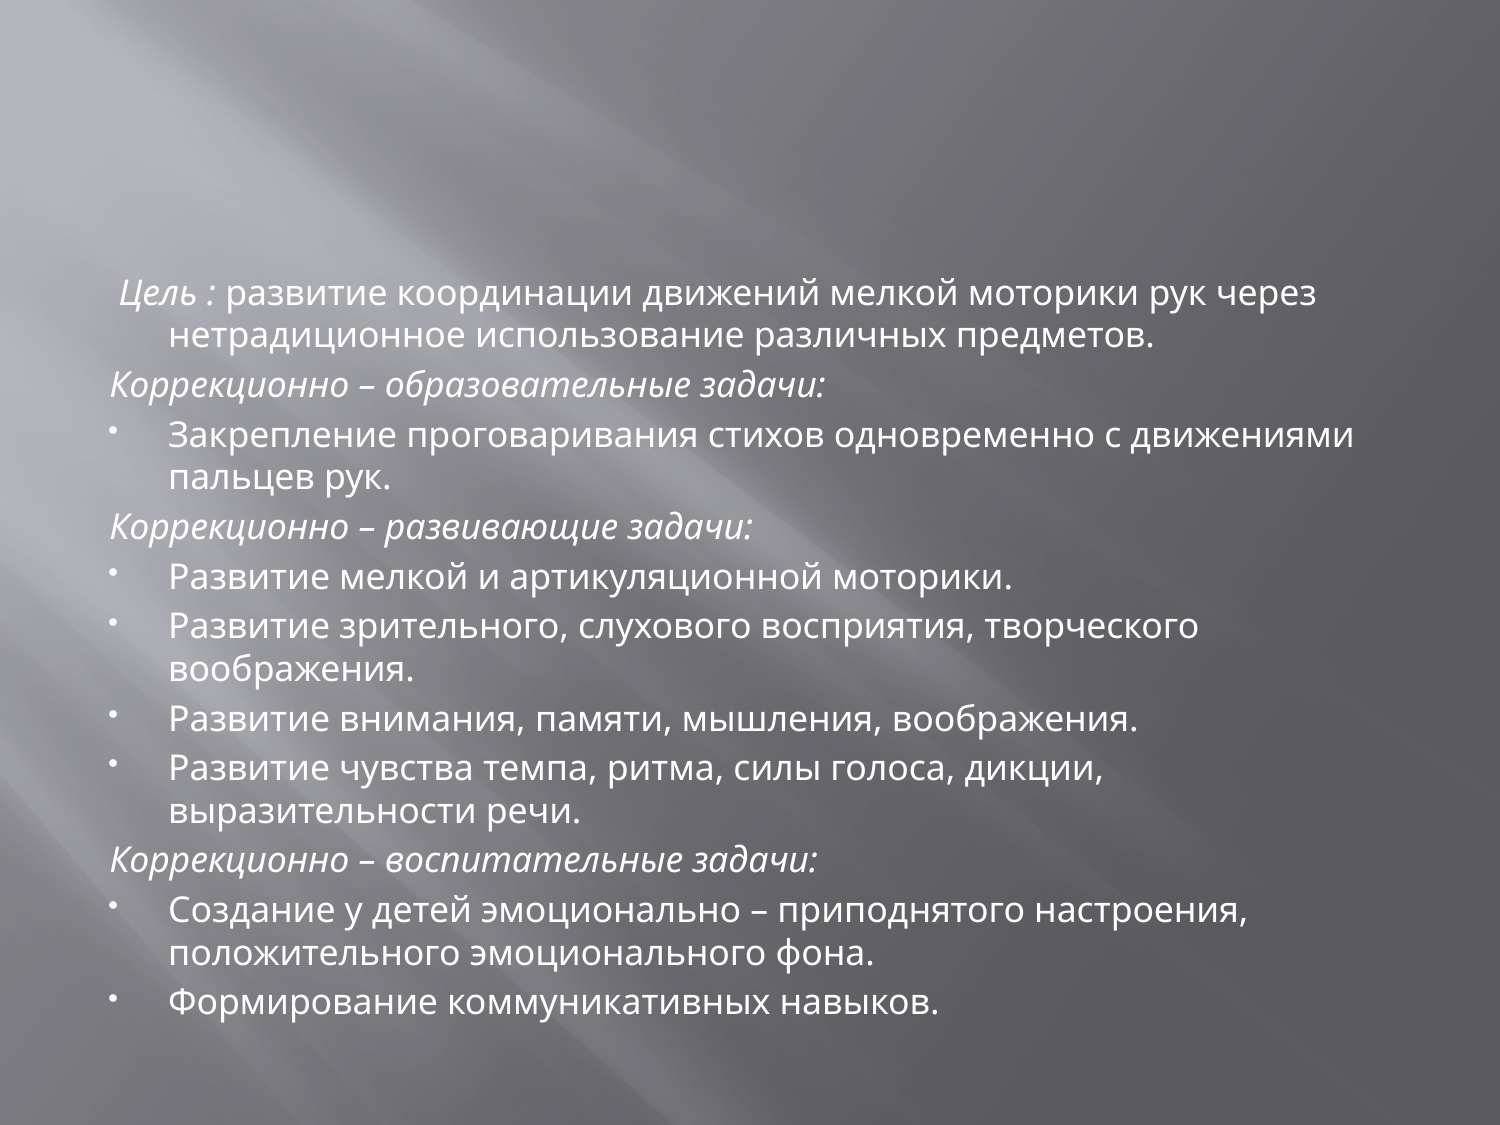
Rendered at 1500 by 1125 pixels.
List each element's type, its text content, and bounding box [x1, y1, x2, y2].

list Цель : развитие координации движений мелкой моторики рук через нетрадиционное использование различных предметов. Коррекционно – образовательные задачи: Закрепление проговаривания стихов одновременно с движениями пальцев рук. Коррекционно – развивающие задачи: Развитие мелкой и артикуляционной моторики. Развитие зрительного, слухового восприятия, творческого воображения. Развитие внимания, памяти, мышления, воображения. Развитие чувства темпа, ритма, силы голоса, дикции, выразительности речи. Коррекционно – воспитательные задачи: Создание у детей эмоционально – приподнятого настроения, положительного эмоционального фона. Формирование коммуникативных навыков. [75, 262, 1425, 1035]
